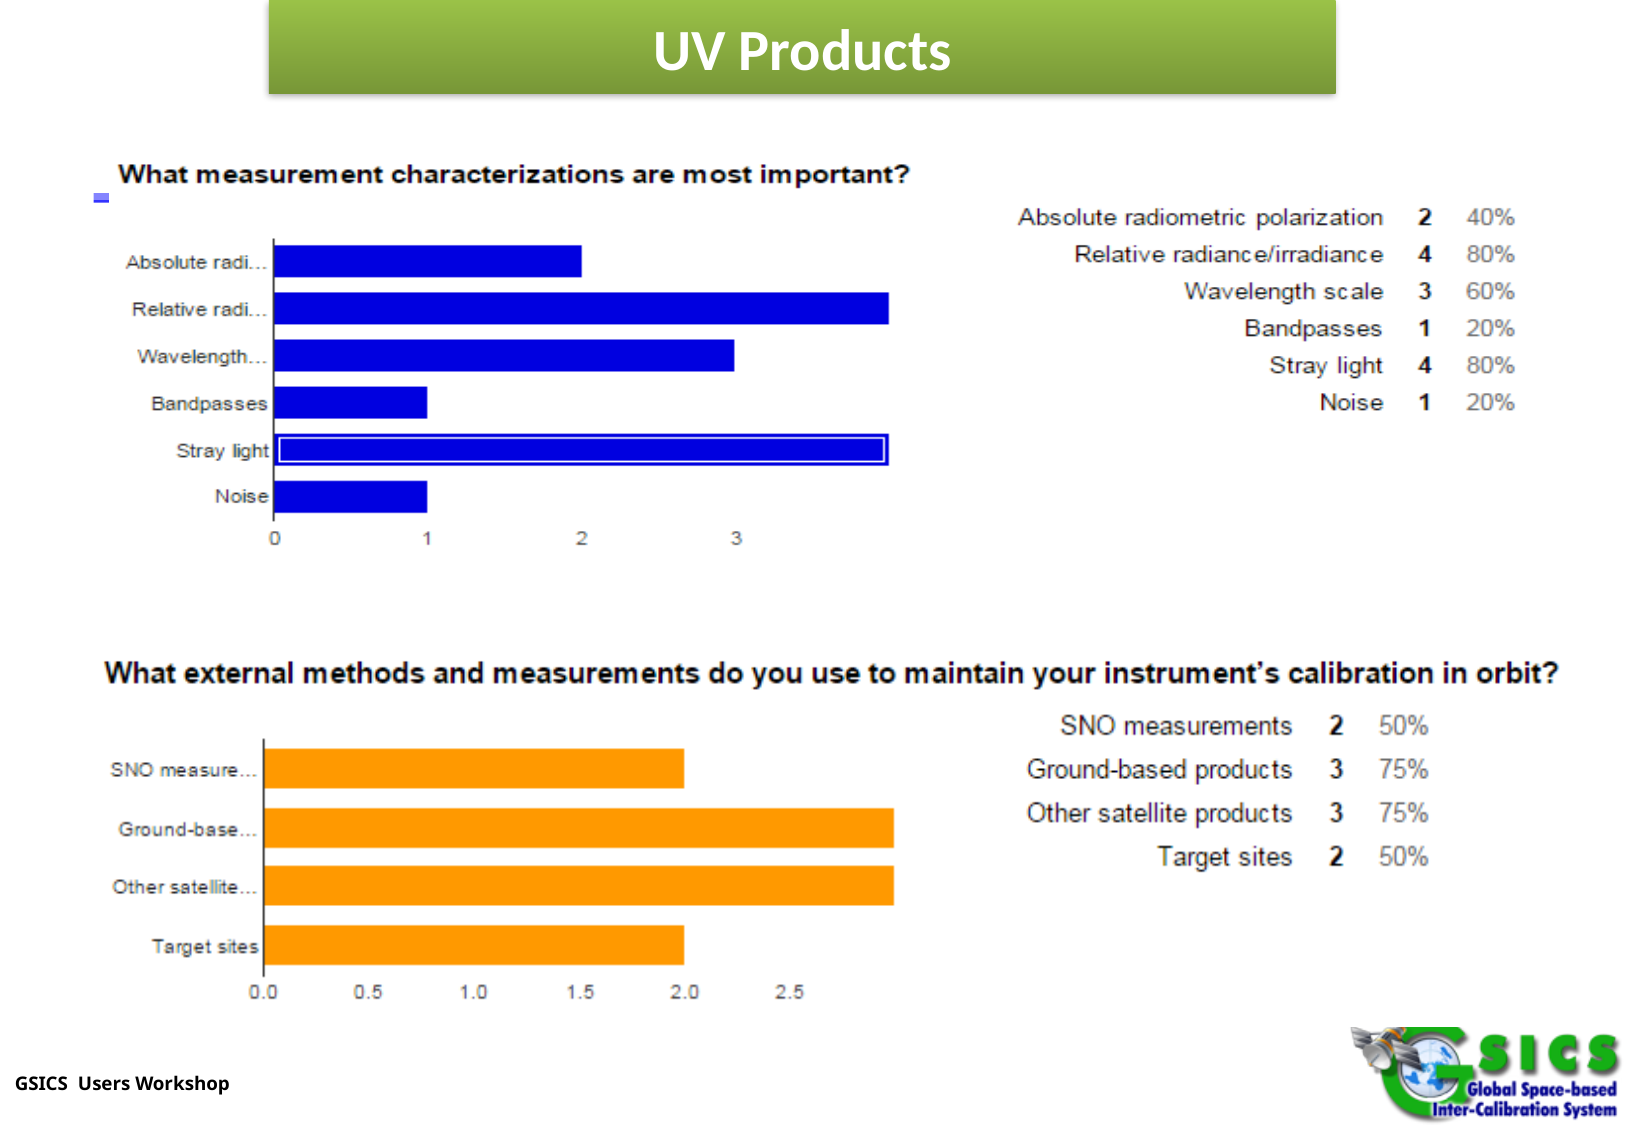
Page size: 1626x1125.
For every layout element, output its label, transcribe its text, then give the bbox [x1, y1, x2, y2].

picture [95, 646, 1625, 1125]
text_box UV Products [268, 0, 1336, 94]
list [109, 148, 1546, 562]
